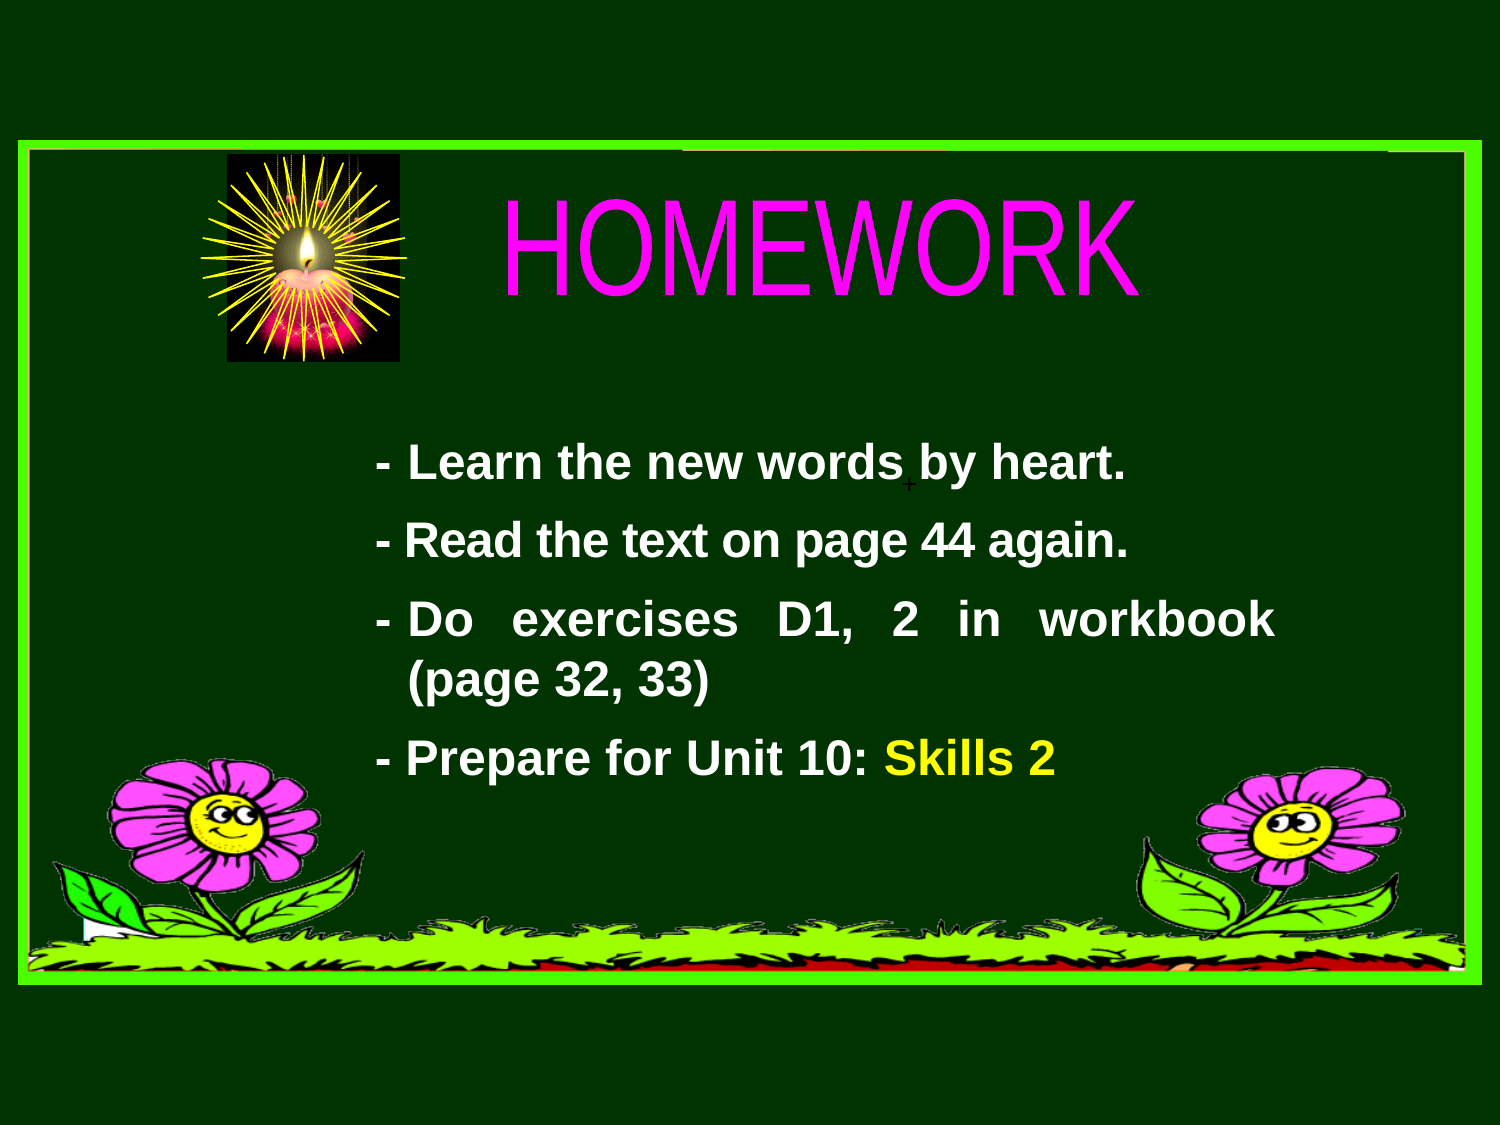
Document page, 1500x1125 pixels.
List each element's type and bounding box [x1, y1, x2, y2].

picture [18, 140, 1482, 985]
